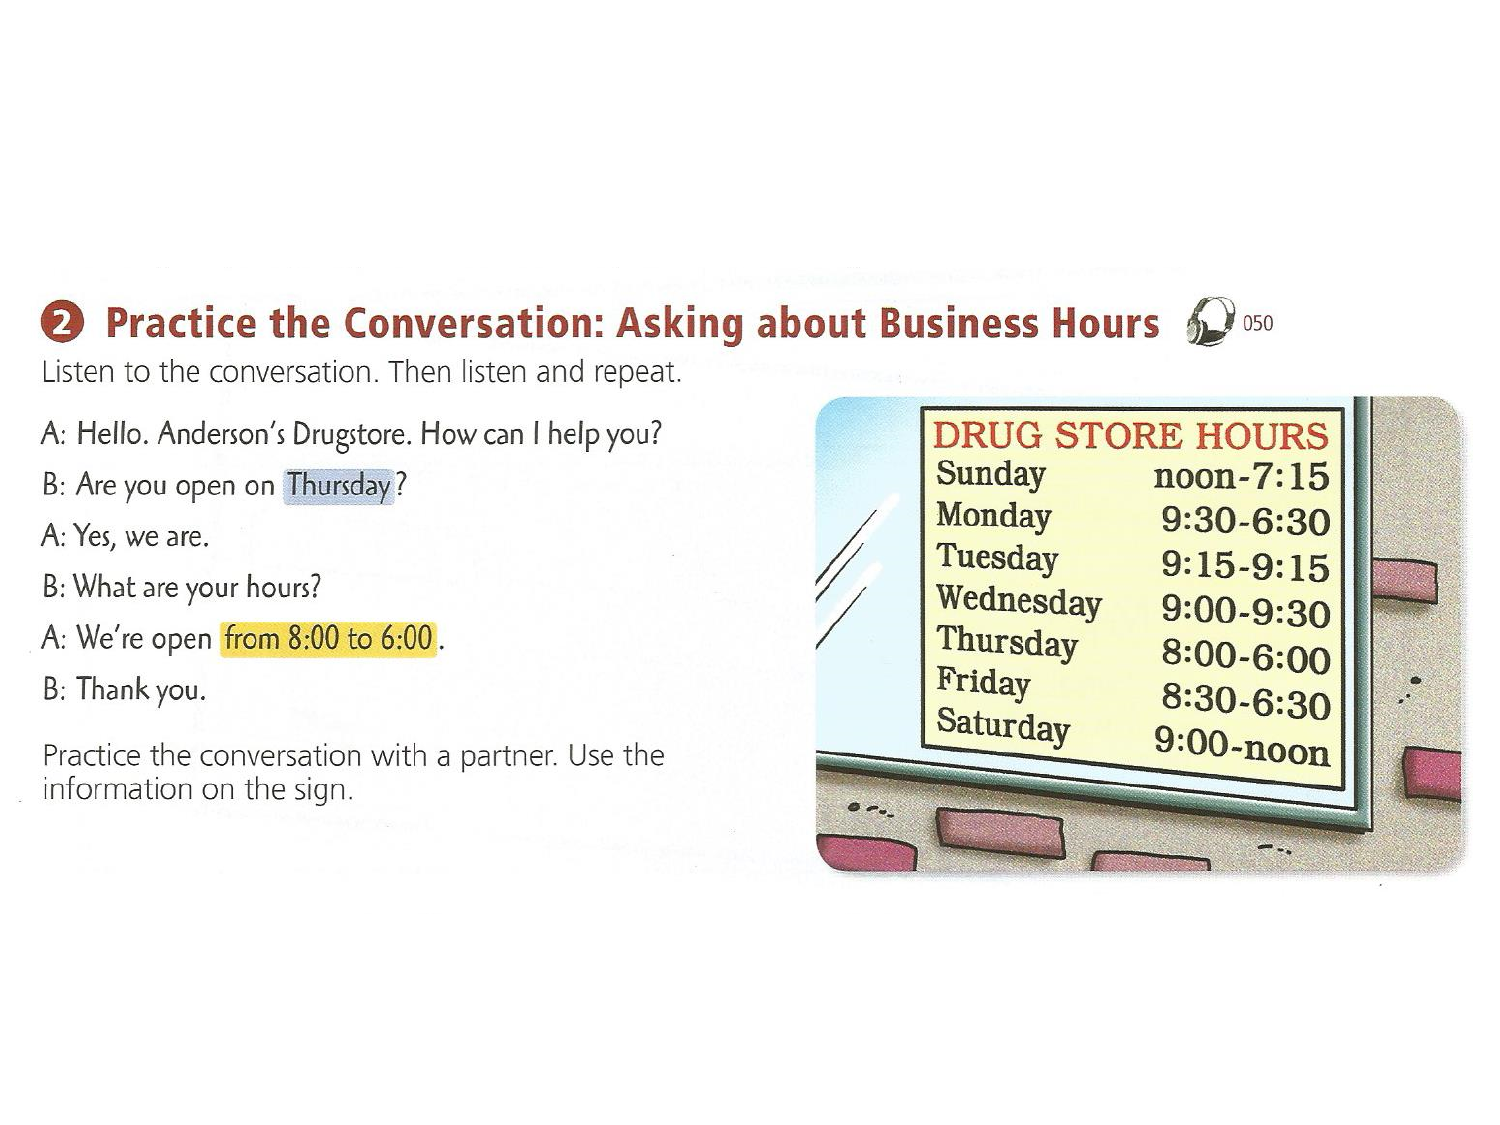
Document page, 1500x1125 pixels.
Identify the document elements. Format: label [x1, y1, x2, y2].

picture [0, 266, 1500, 915]
